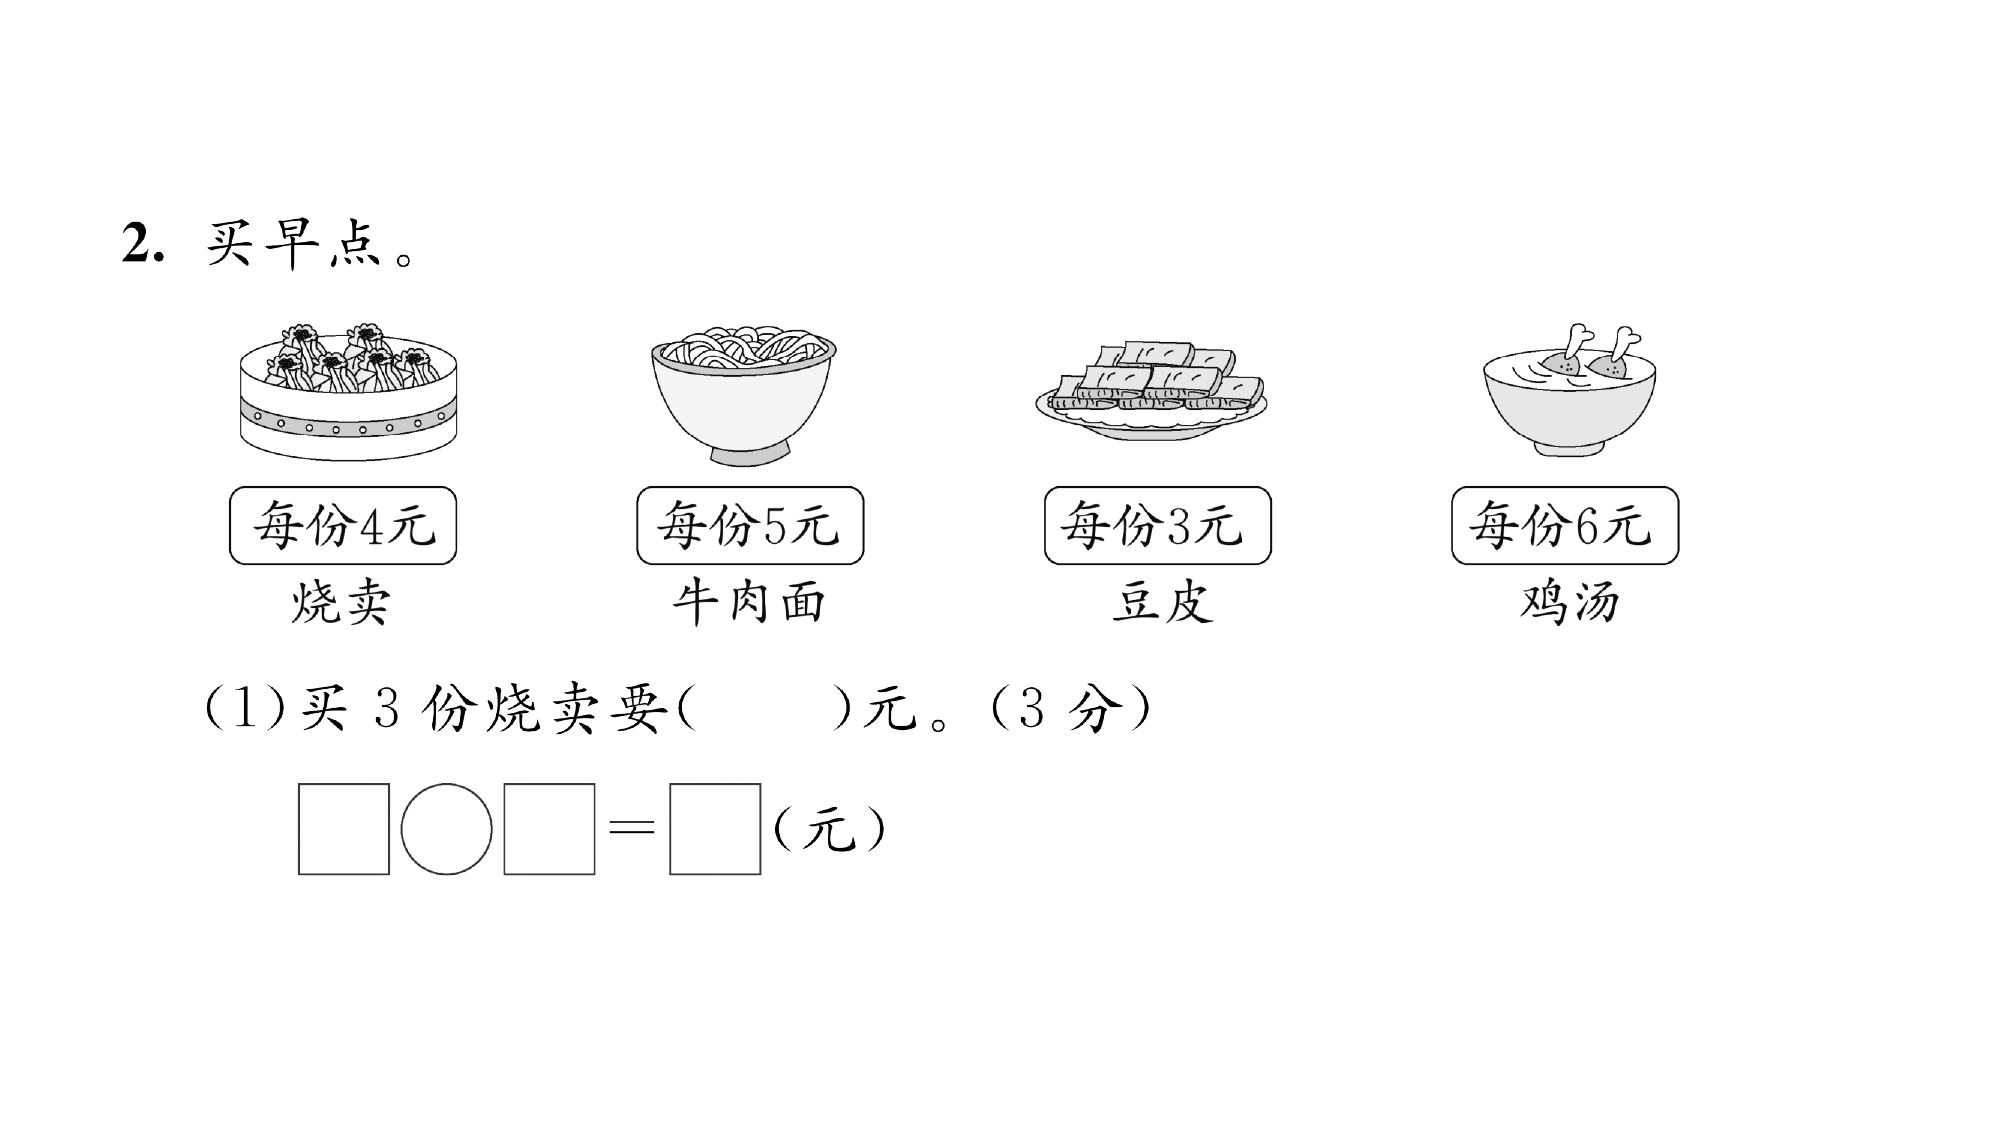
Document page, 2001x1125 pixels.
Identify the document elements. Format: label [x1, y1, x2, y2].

picture [118, 177, 2000, 907]
